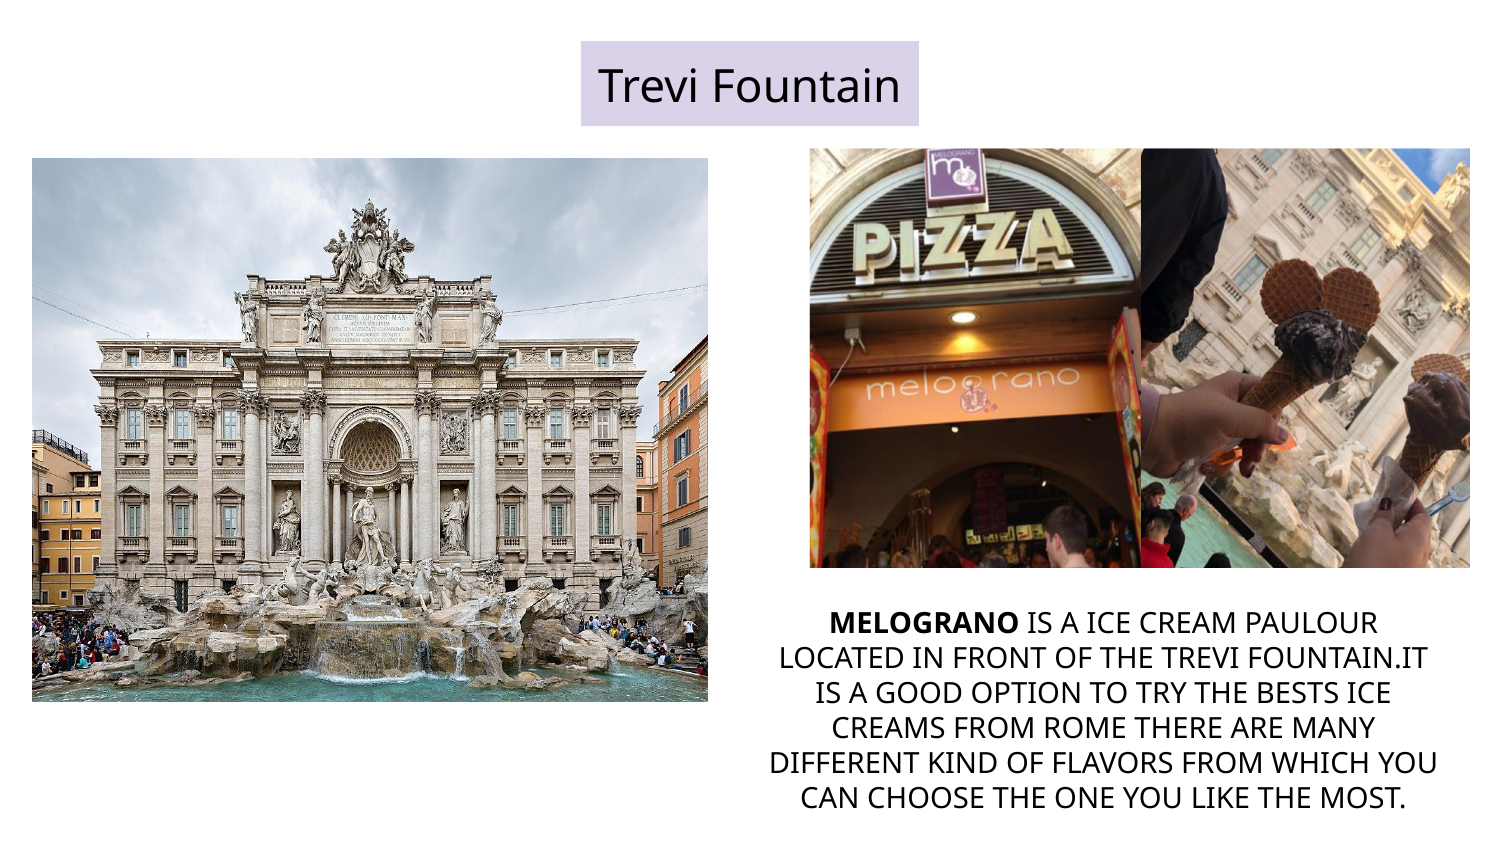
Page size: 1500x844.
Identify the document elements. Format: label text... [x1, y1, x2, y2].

text_box MELOGRANO IS A ICE CREAM PAULOUR LOCATED IN FRONT OF THE TREVI FOUNTAIN.IT IS A GOOD OPTION TO TRY THE BESTS ICE CREAMS FROM ROME THERE ARE MANY DIFFERENT KIND OF FLAVORS FROM WHICH YOU CAN CHOOSE THE ONE YOU LIKE THE MOST. [750, 589, 1458, 830]
picture [32, 158, 709, 703]
text_box Trevi Fountain [580, 41, 919, 127]
picture [811, 27, 1470, 689]
